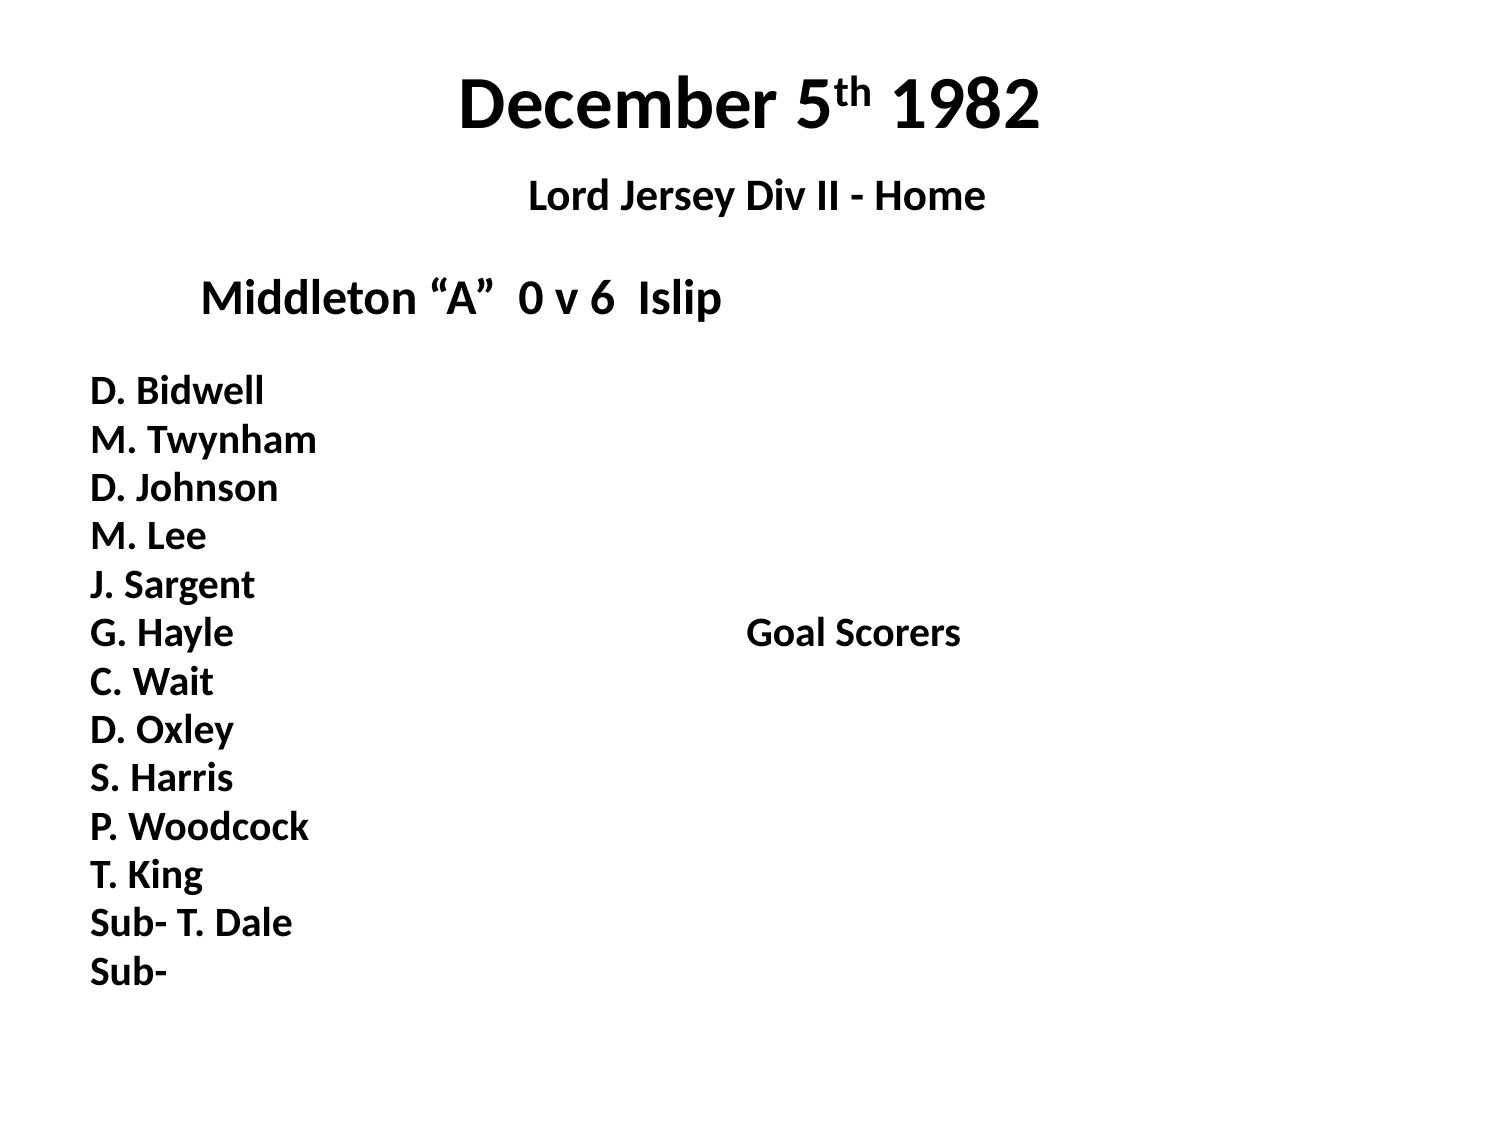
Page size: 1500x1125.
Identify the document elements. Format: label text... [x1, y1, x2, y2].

title December 5th 1982 Lord Jersey Div II - Home [75, 45, 1425, 233]
list Middleton “A” 0 v 6 Islip D. Bidwell M. Twynham D. Johnson M. Lee J. Sargent G. Hayle Goal Scorers C. Wait D. Oxley S. Harris P. Woodcock T. King Sub- T. Dale Sub- [75, 262, 1425, 1005]
